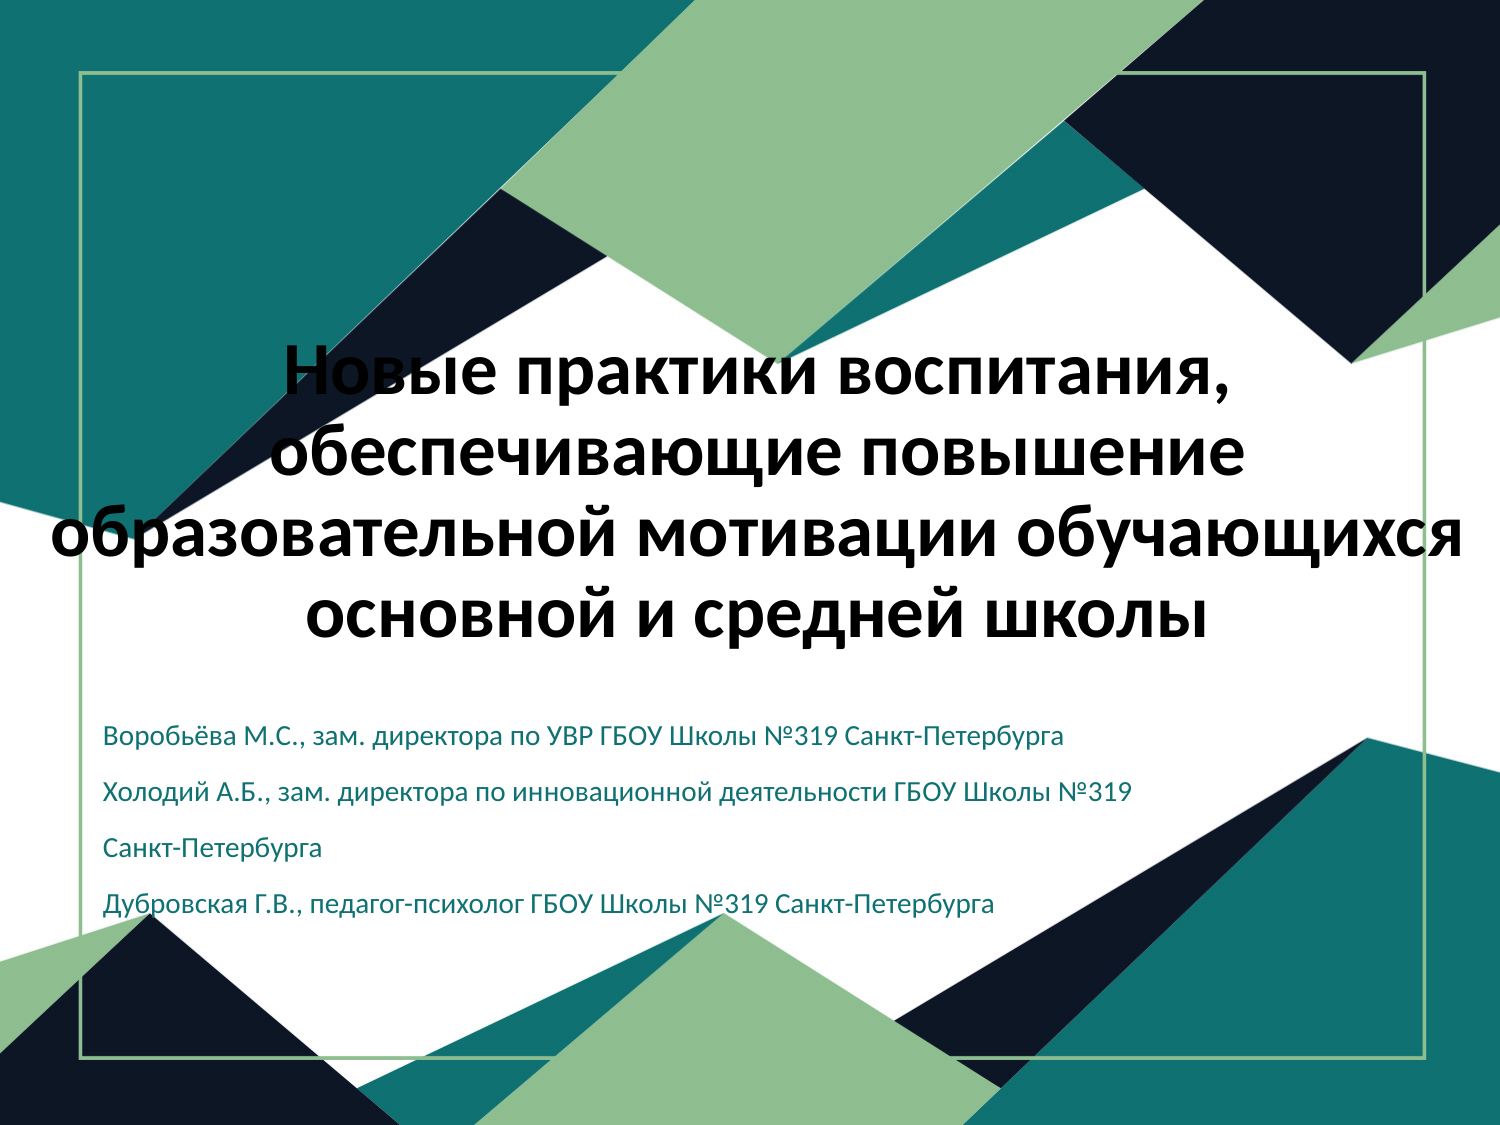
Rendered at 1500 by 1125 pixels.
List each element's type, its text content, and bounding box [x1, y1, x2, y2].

picture [0, 0, 1500, 1125]
title Новые практики воспитания, обеспечивающие повышение образовательной мотивации обучающихся основной и средней школы [25, 269, 1491, 662]
subtitle Воробьёва М.С., зам. директора по УВР ГБОУ Школы №319 Санкт-Петербурга Холодий А.Б., зам. директора по инновационной деятельности ГБОУ Школы №319 Санкт-Петербурга Дубровская Г.В., педагог-психолог ГБОУ Школы №319 Санкт-Петербурга [87, 643, 1368, 962]
